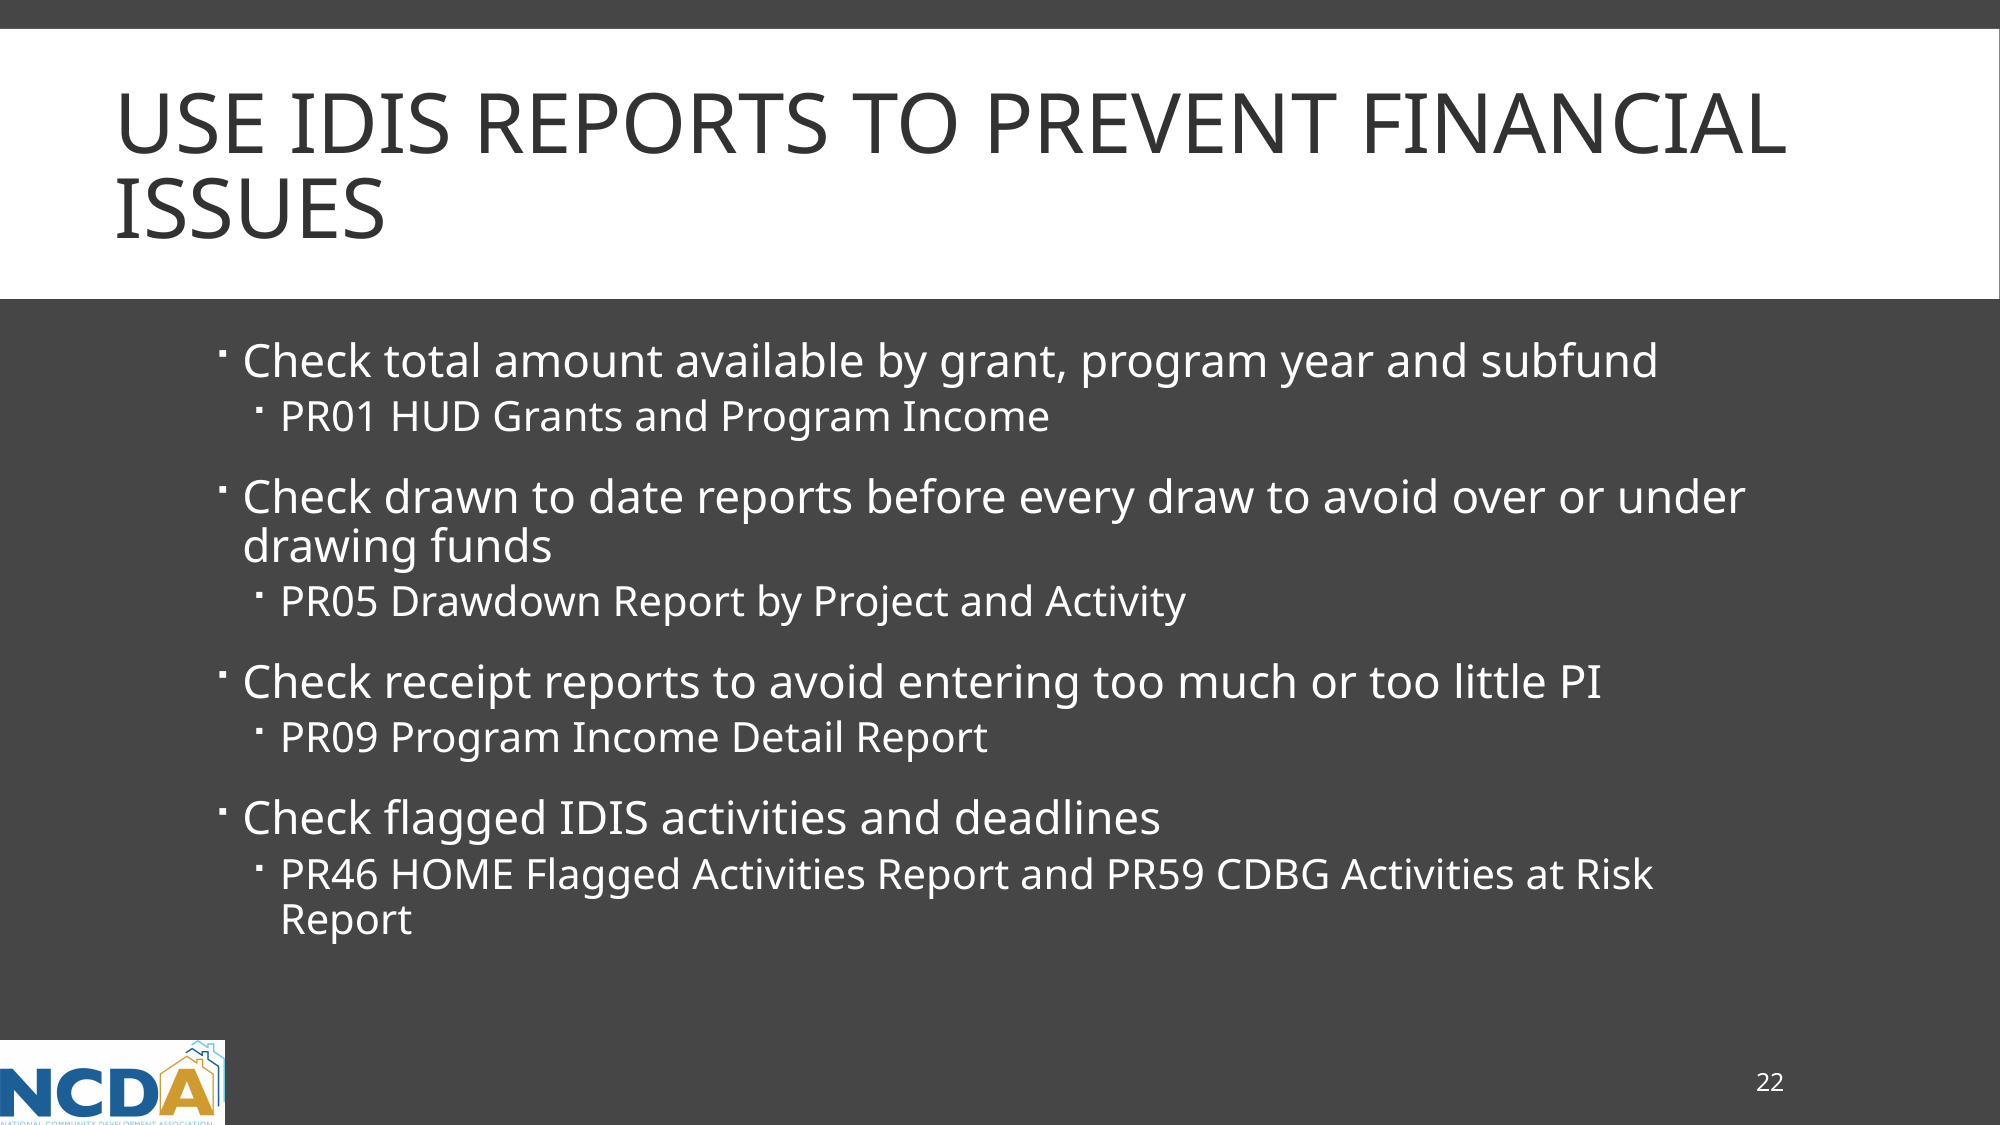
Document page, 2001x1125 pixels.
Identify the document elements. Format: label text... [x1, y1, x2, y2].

list Check total amount available by grant, program year and subfund PR01 HUD Grants and Program Income Check drawn to date reports before every draw to avoid over or under drawing funds PR05 Drawdown Report by Project and Activity Check receipt reports to avoid entering too much or too little PI PR09 Program Income Detail Report Check flagged IDIS activities and deadlines PR46 HOME Flagged Activities Report and PR59 CDBG Activities at Risk Report [197, 329, 1803, 1020]
slide_number 22 [1748, 1053, 1904, 1114]
title Use IDIS reports to prevent financial issues [99, 46, 1900, 295]
picture [0, 1040, 225, 1125]
